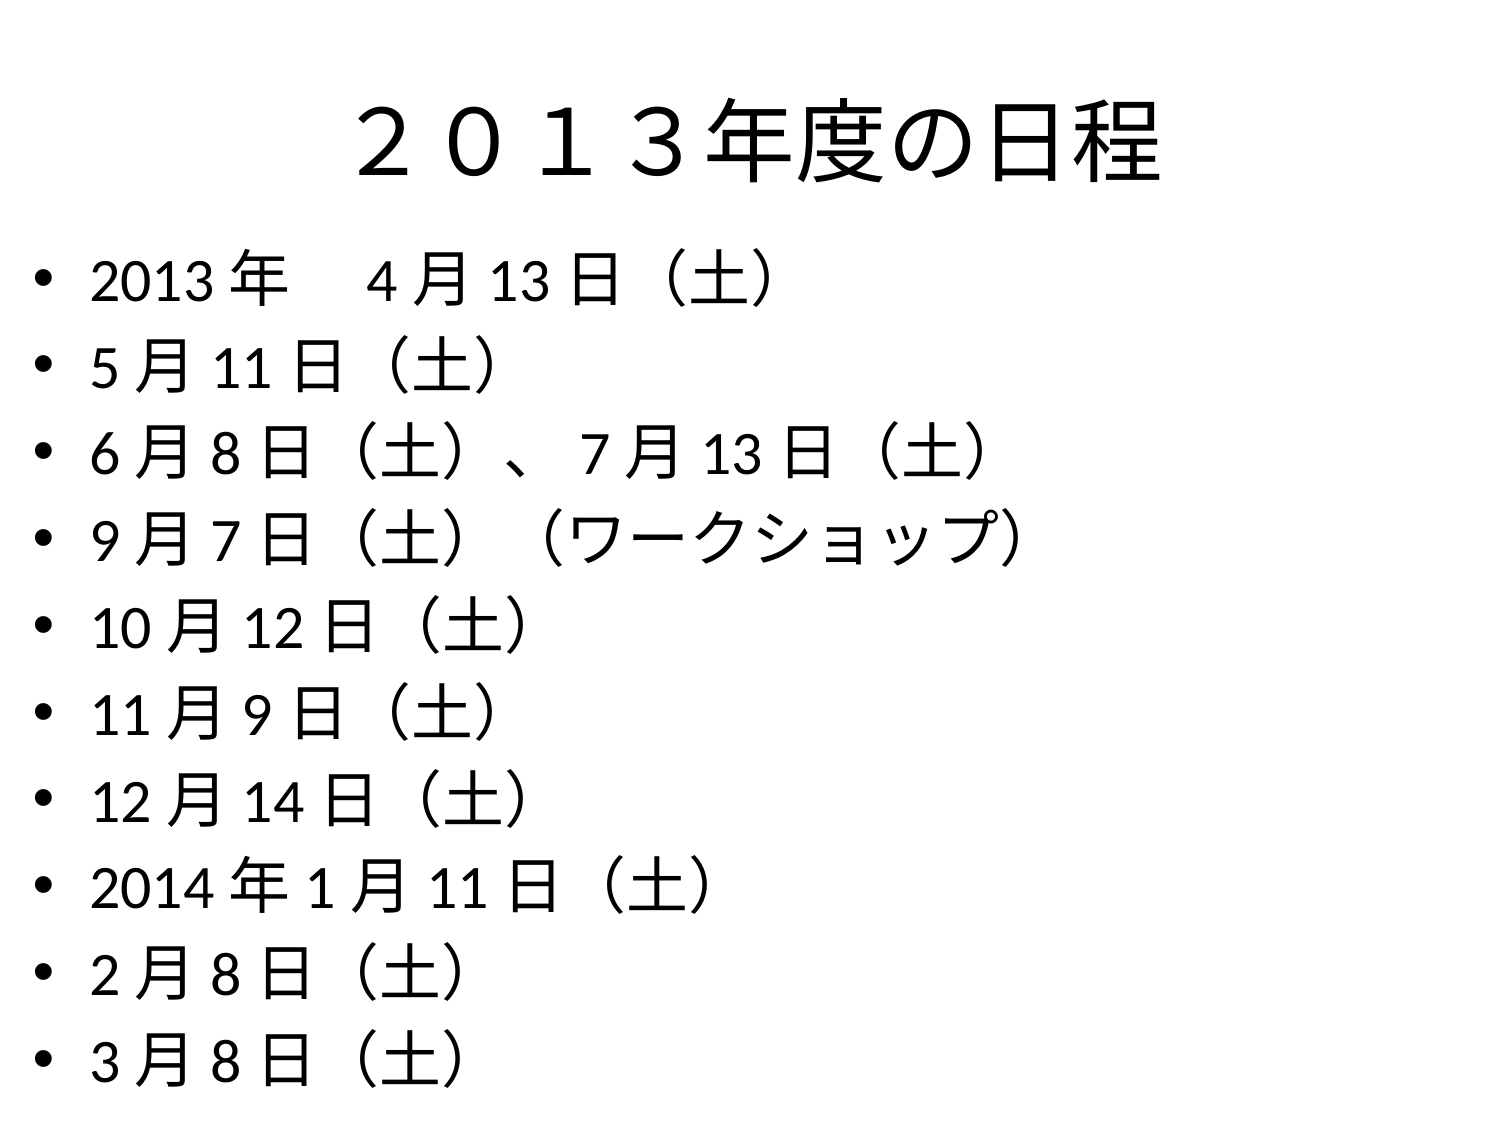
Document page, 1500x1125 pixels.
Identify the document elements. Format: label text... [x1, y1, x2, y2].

list 2013年 4月13日（土） 5月11日（土） 6月8日（土）、7月13日（土） 9月7日（土）（ワークショップ） 10月12日（土） 11月9日（土） 12月14日（土） 2014年1月11日（土） 2月8日（土） 3月8日（土） [17, 231, 1483, 1106]
title ２０１３年度の日程 [75, 45, 1425, 231]
